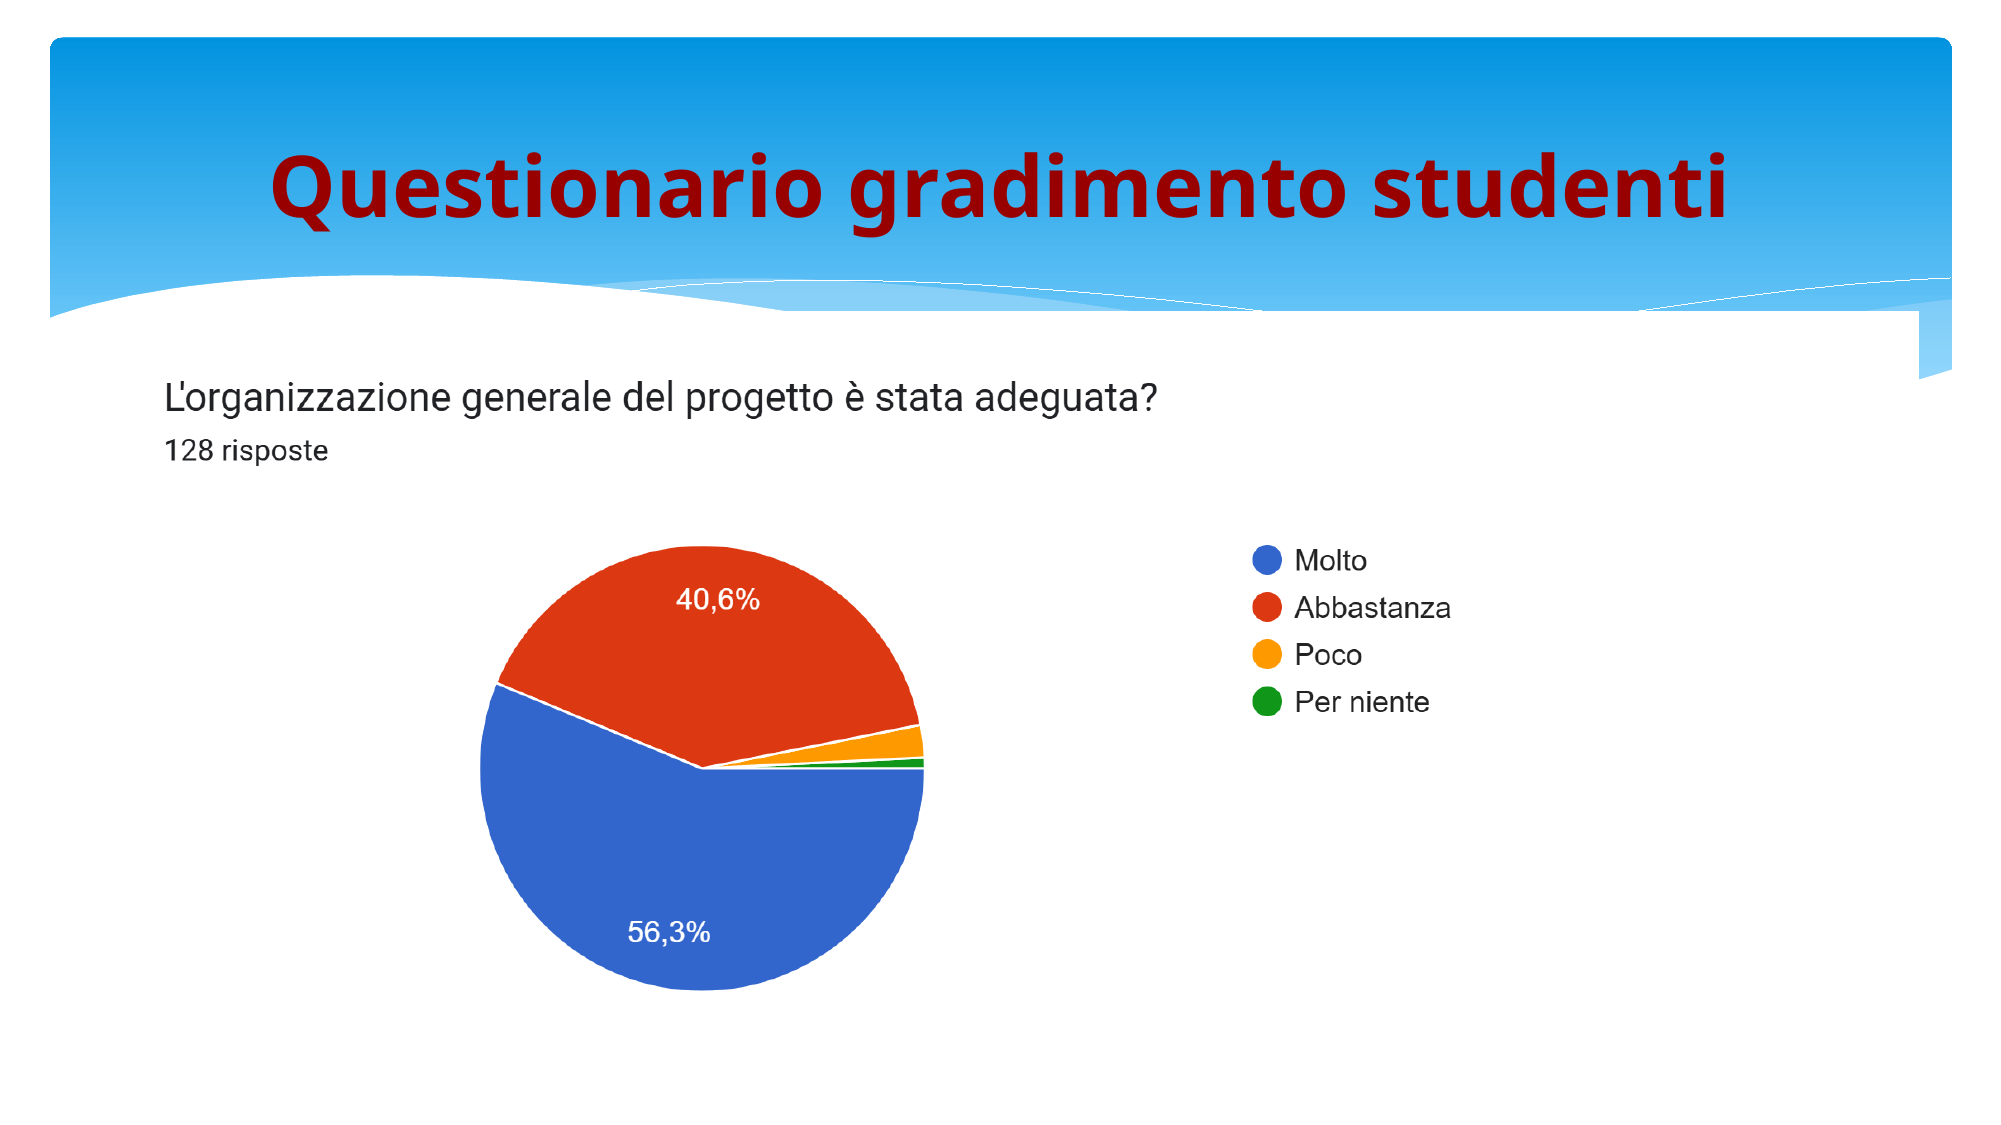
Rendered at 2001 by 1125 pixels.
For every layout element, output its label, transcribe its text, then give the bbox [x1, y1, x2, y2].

picture [103, 311, 1919, 1076]
title Questionario gradimento studenti [212, 118, 1788, 248]
